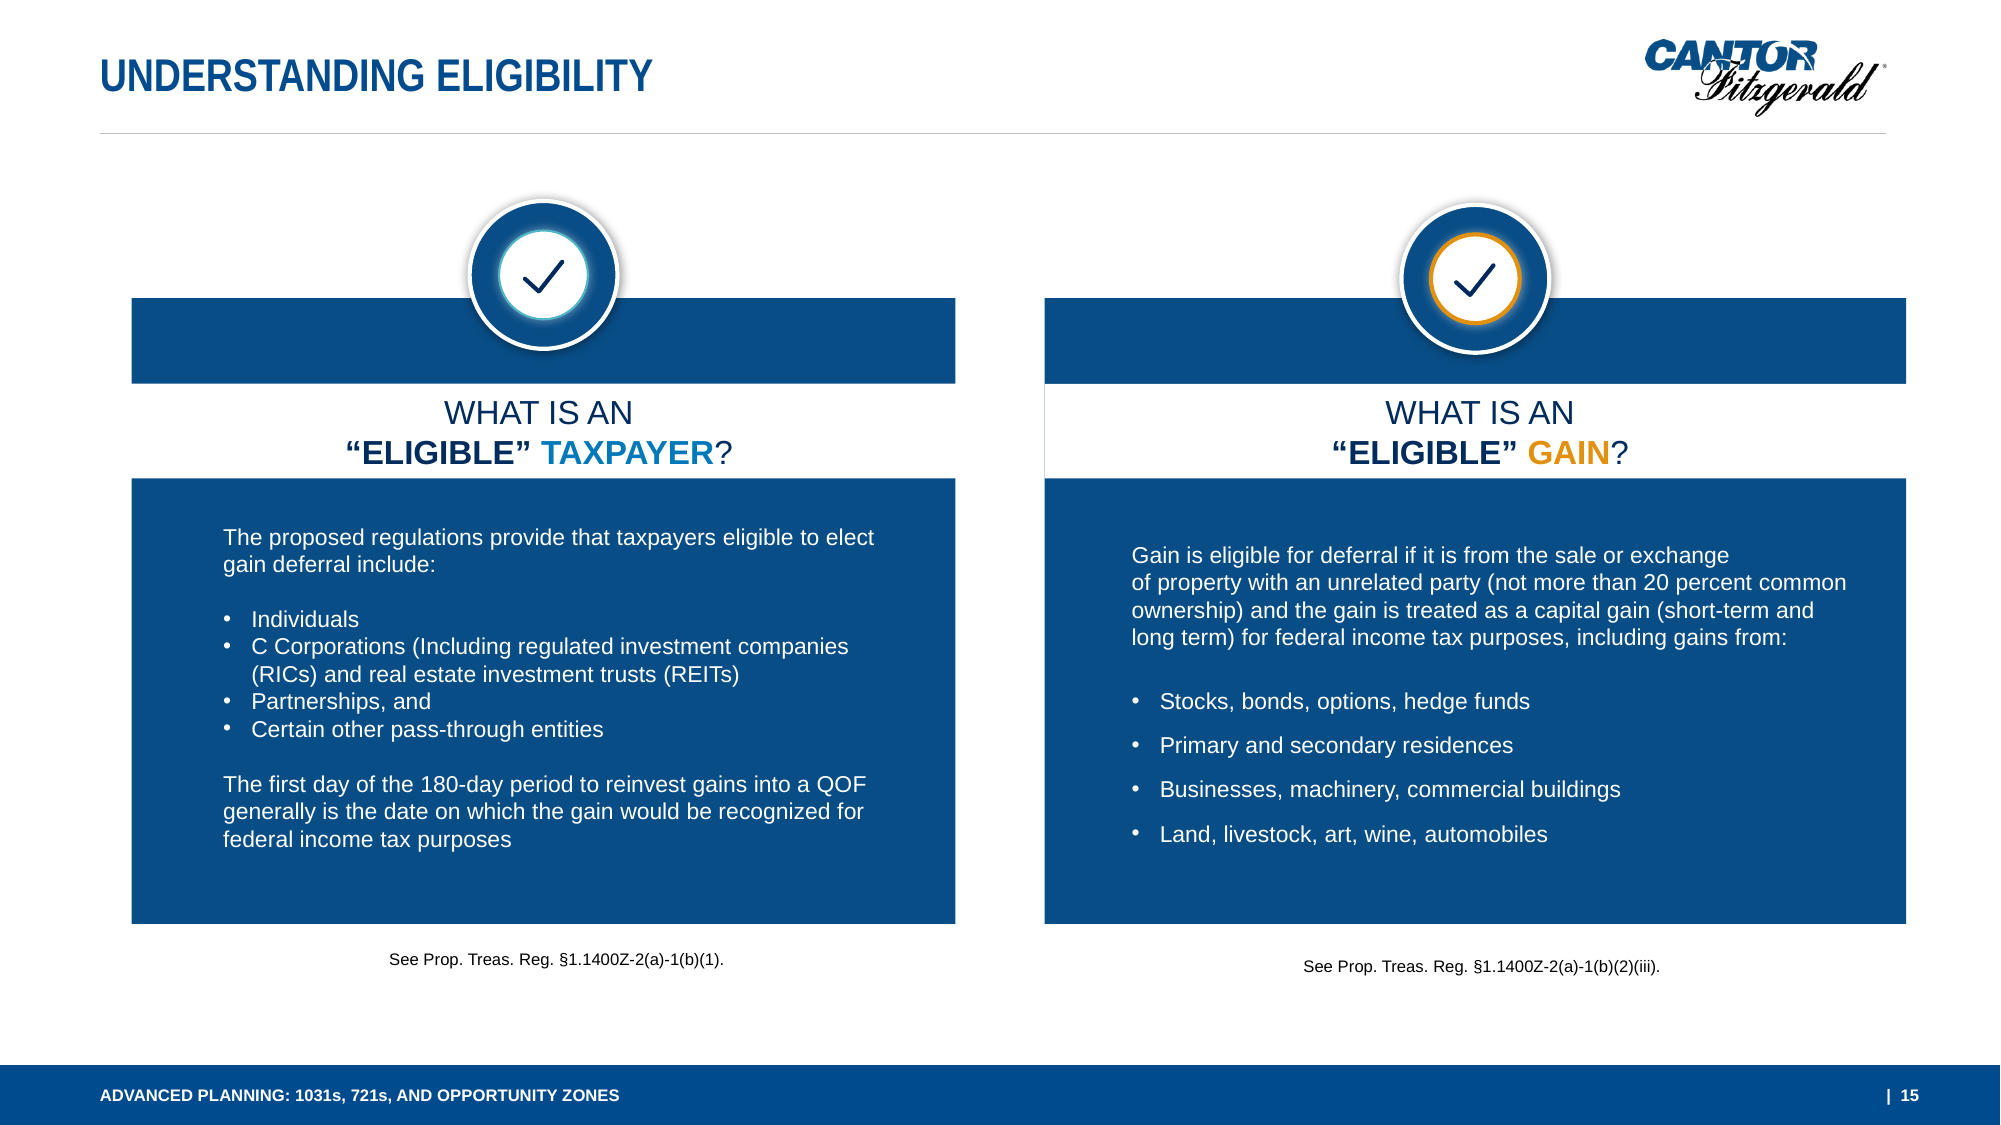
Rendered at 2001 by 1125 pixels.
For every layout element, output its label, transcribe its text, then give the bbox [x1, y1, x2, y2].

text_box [126, 200, 961, 924]
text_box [1044, 204, 1926, 924]
text_box See Prop. Treas. Reg. §1.1400Z-2(a)-1(b)(1). [131, 948, 819, 969]
picture [1645, 39, 1887, 117]
text_box See Prop. Treas. Reg. §1.1400Z-2(a)-1(b)(2)(iii). [1266, 927, 1685, 987]
text_box Understanding Eligibility [85, 37, 669, 108]
